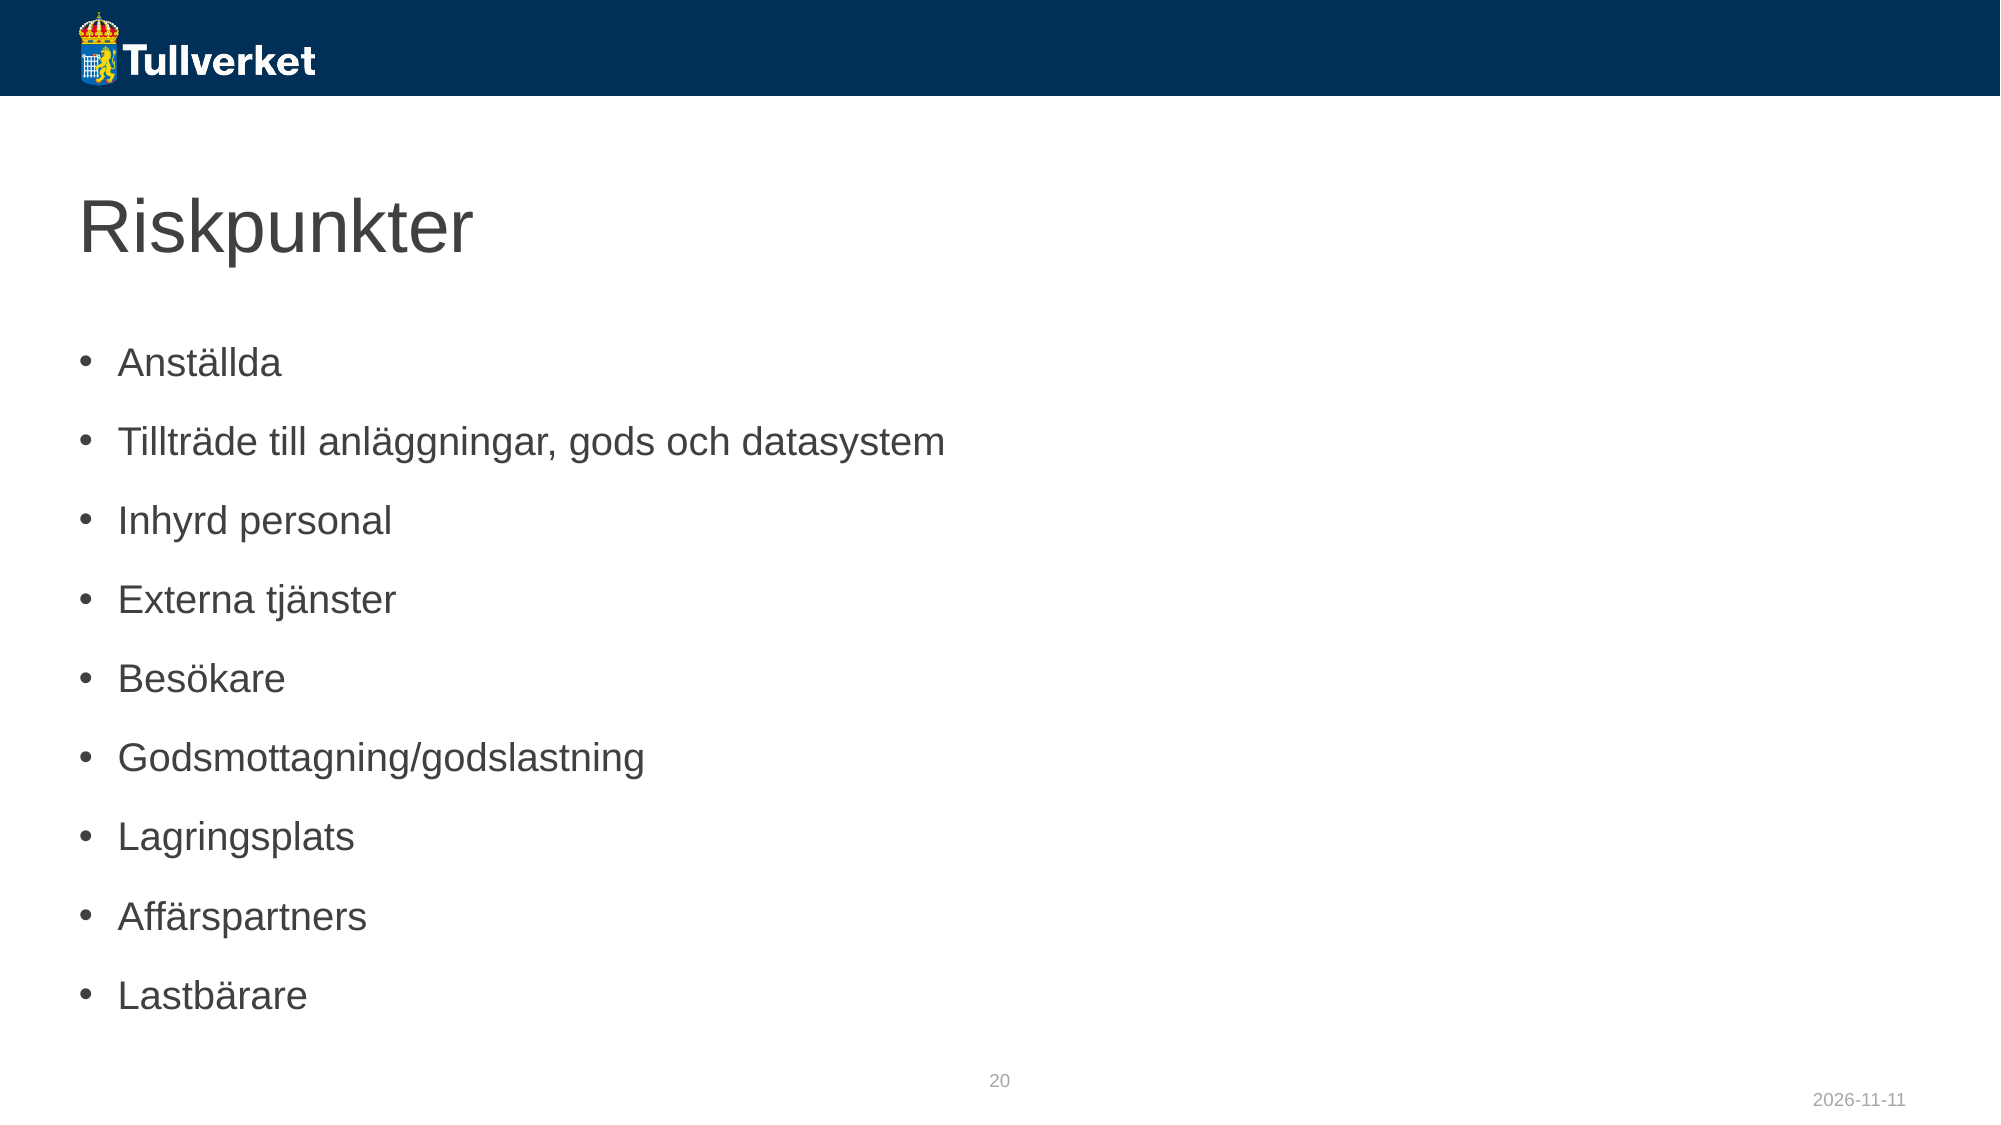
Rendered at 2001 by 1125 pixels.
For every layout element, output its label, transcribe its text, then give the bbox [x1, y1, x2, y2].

picture [78, 11, 315, 87]
slide_number 20 [972, 1055, 1028, 1105]
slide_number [1645, 1082, 1922, 1115]
list Anställda Tillträde till anläggningar, gods och datasystem Inhyrd personal Externa tjänster Besökare Godsmottagning/godslastning Lagringsplats Affärspartners Lastbärare [78, 341, 1922, 1021]
title Riskpunkter [78, 119, 1922, 337]
